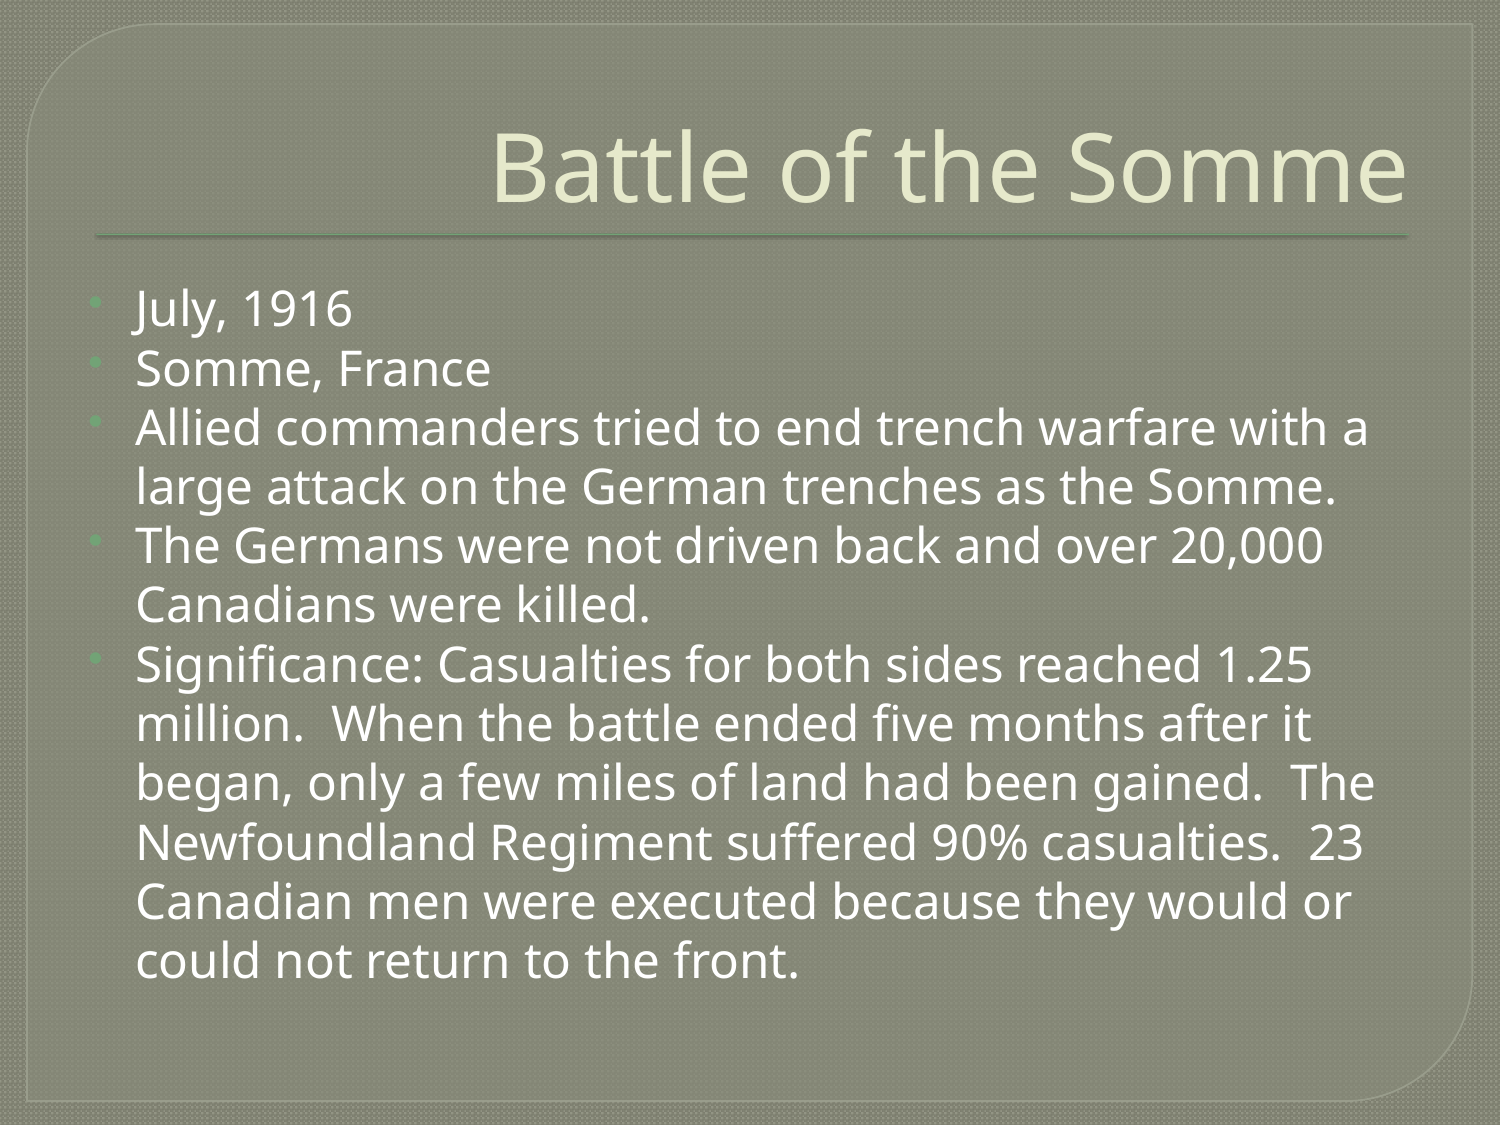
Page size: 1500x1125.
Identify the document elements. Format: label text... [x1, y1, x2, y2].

title Battle of the Somme [75, 41, 1425, 230]
list July, 1916 Somme, France Allied commanders tried to end trench warfare with a large attack on the German trenches as the Somme. The Germans were not driven back and over 20,000 Canadians were killed. Significance: Casualties for both sides reached 1.25 million. When the battle ended five months after it began, only a few miles of land had been gained. The Newfoundland Regiment suffered 90% casualties. 23 Canadian men were executed because they would or could not return to the front. [75, 270, 1425, 1013]
